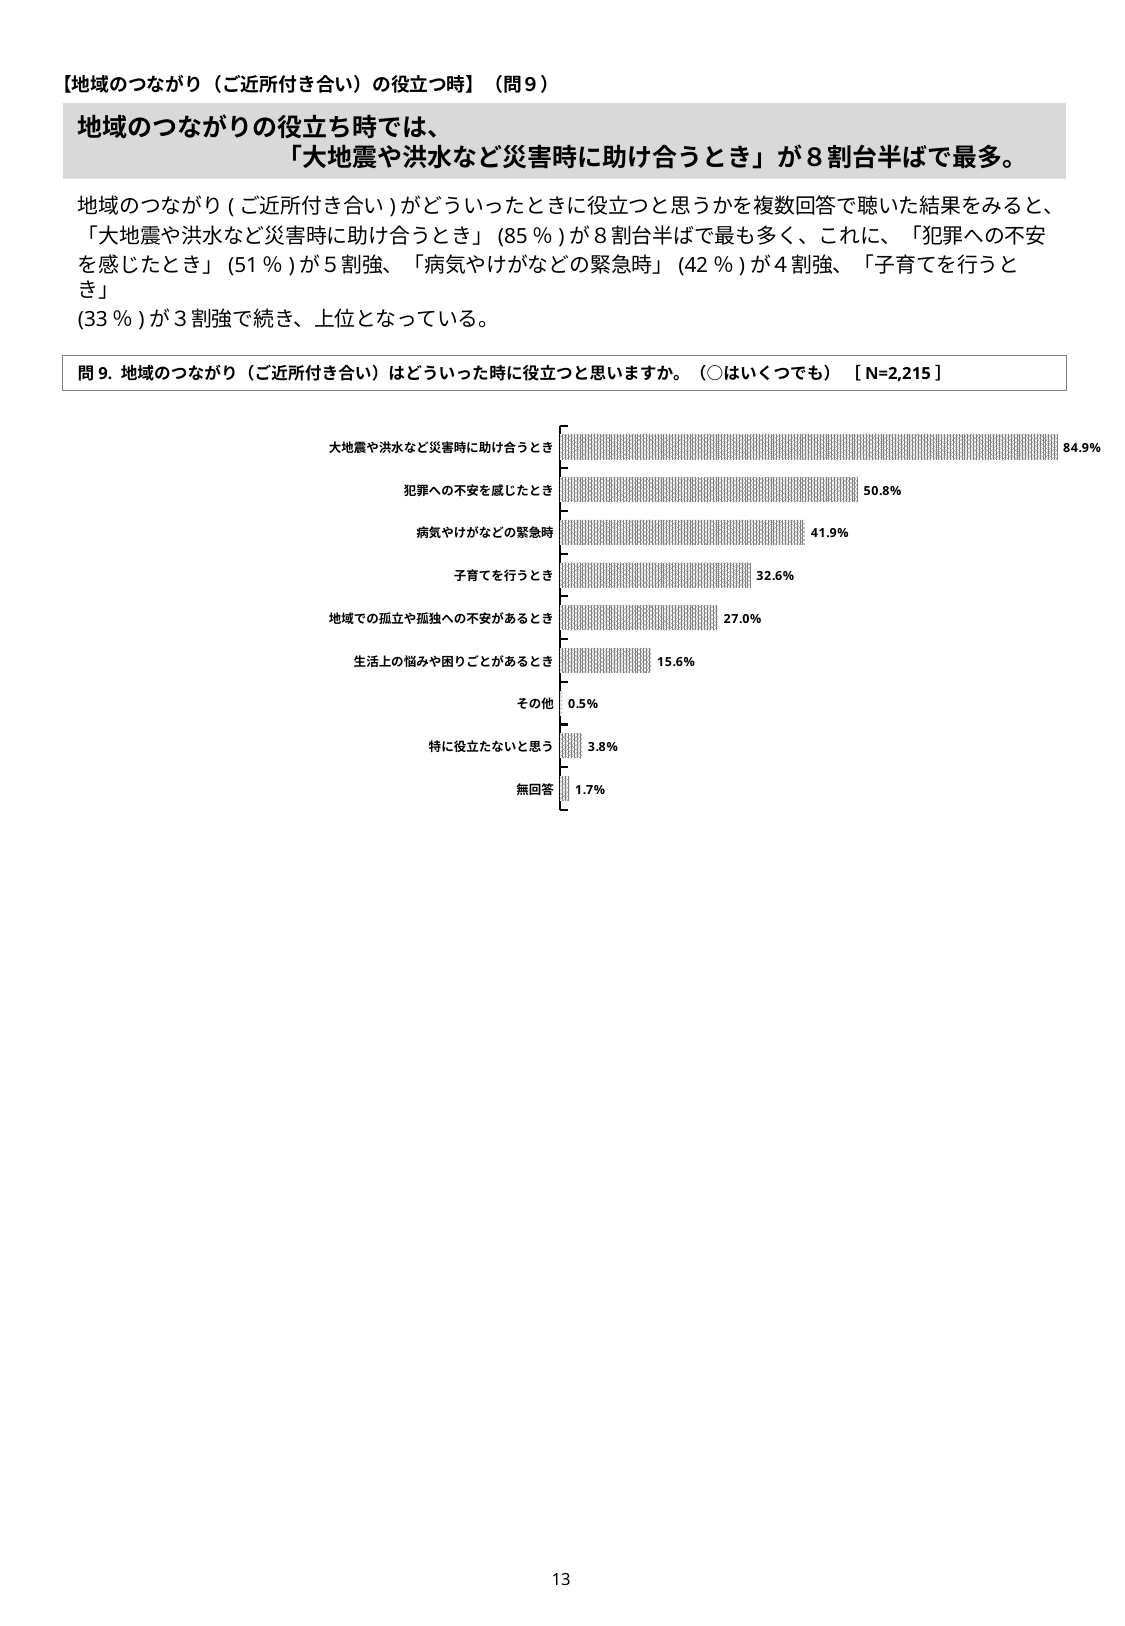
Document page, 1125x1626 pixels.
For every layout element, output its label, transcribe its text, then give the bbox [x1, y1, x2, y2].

title 地域のつながりの役立ち時では、 「大地震や洪水など災害時に助け合うとき」が８割台半ばで最多。 [62, 102, 1067, 180]
slide_number 12 [429, 1536, 693, 1624]
chart [10, 409, 1115, 823]
text_box 【地域のつながり（ご近所付き合い）の役立つ時】（問９） [38, 65, 925, 104]
text_box 問9. 地域のつながり（ご近所付き合い）はどういった時に役立つと思いますか。（○はいくつでも） ［N=2,215］ [62, 355, 1067, 391]
subtitle 地域のつながり(ご近所付き合い)がどういったときに役立つと思うかを複数回答で聴いた結果をみると、 「大地震や洪水など災害時に助け合うとき」(85％)が８割台半ばで最も多く、これに、「犯罪への不安 を感じたとき」(51％)が５割強、「病気やけがなどの緊急時」(42％)が４割強、「子育てを行うとき」 (33％)が３割強で続き、上位となっている。 [62, 185, 1067, 326]
